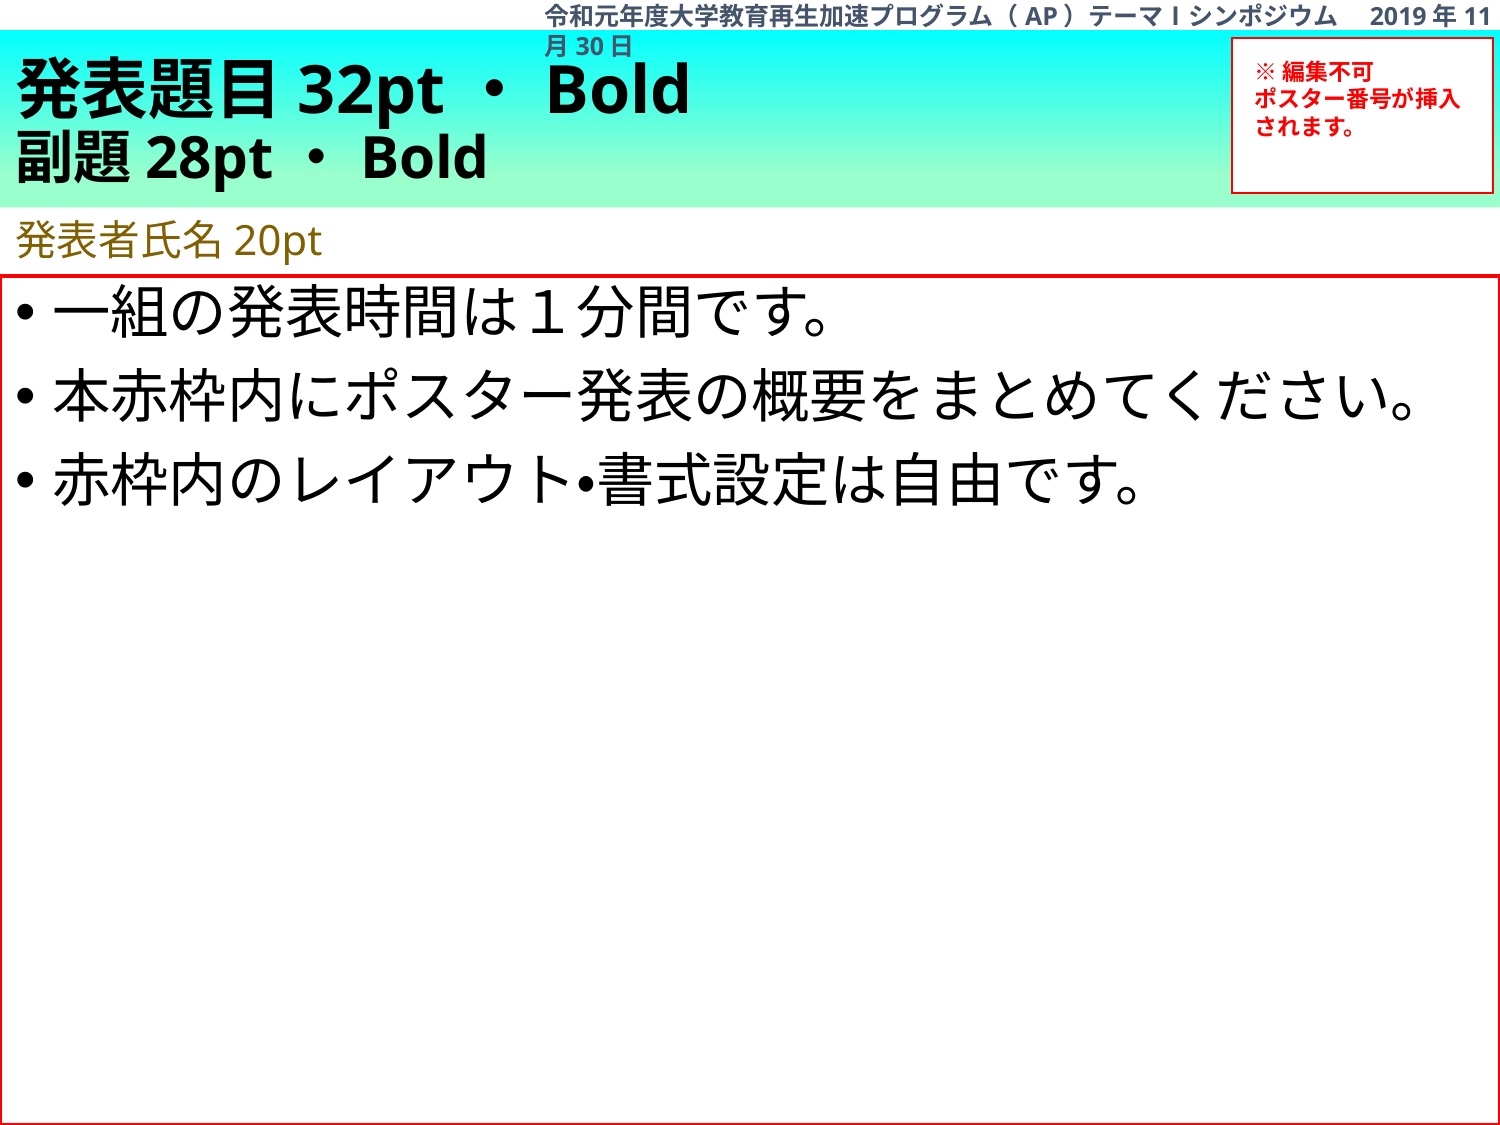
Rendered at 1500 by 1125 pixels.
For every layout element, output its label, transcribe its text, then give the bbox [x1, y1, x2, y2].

list 一組の発表時間は１分間です。 本赤枠内にポスター発表の概要をまとめてください。 赤枠内のレイアウト・書式設定は自由です。 [0, 276, 1500, 1125]
text_box 発表者氏名20pt [0, 207, 1500, 276]
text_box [529, 0, 1500, 194]
title 発表題目32pt・Bold 副題28pt・Bold [0, 30, 1500, 207]
